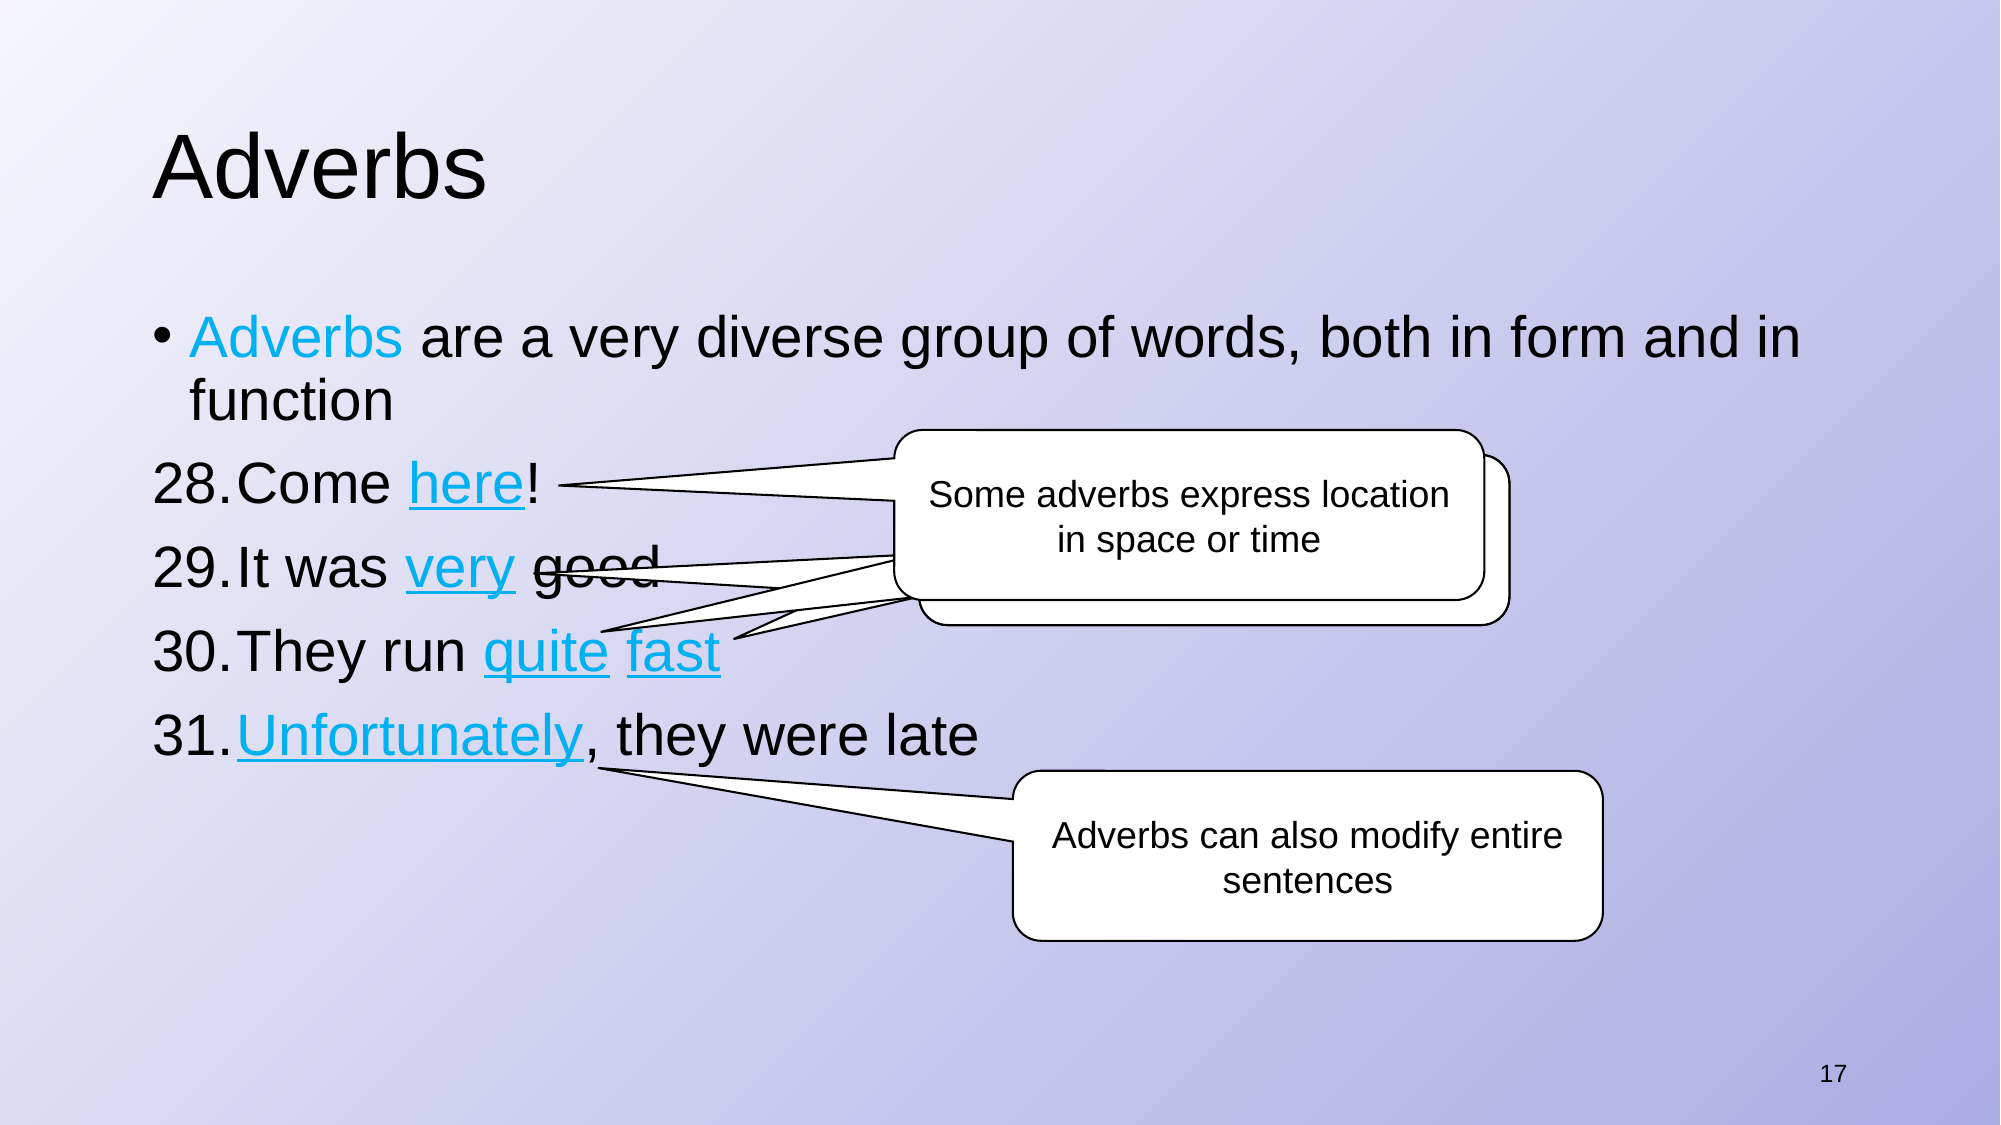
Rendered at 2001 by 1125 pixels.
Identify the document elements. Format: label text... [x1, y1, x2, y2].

text_box Adverbs can modify verbs [733, 599, 911, 641]
text_box Adverbs can also modify entire sentences [597, 766, 1604, 942]
list ​Adverbs are a very diverse group of words, both in form and in function Come here! It was very good They run quite fast ​Unfortunately, they were late [137, 299, 1863, 1014]
text_box Adverbs can modify other adverbs [918, 454, 1511, 627]
title Adverbs [137, 59, 1863, 278]
slide_number 17 [1412, 1042, 1863, 1103]
text_box Adverbs can modify other adverbs [600, 559, 909, 633]
text_box Some adverbs express location in space or time [558, 428, 1486, 602]
text_box Adverbs can modify adjectives [533, 554, 893, 589]
